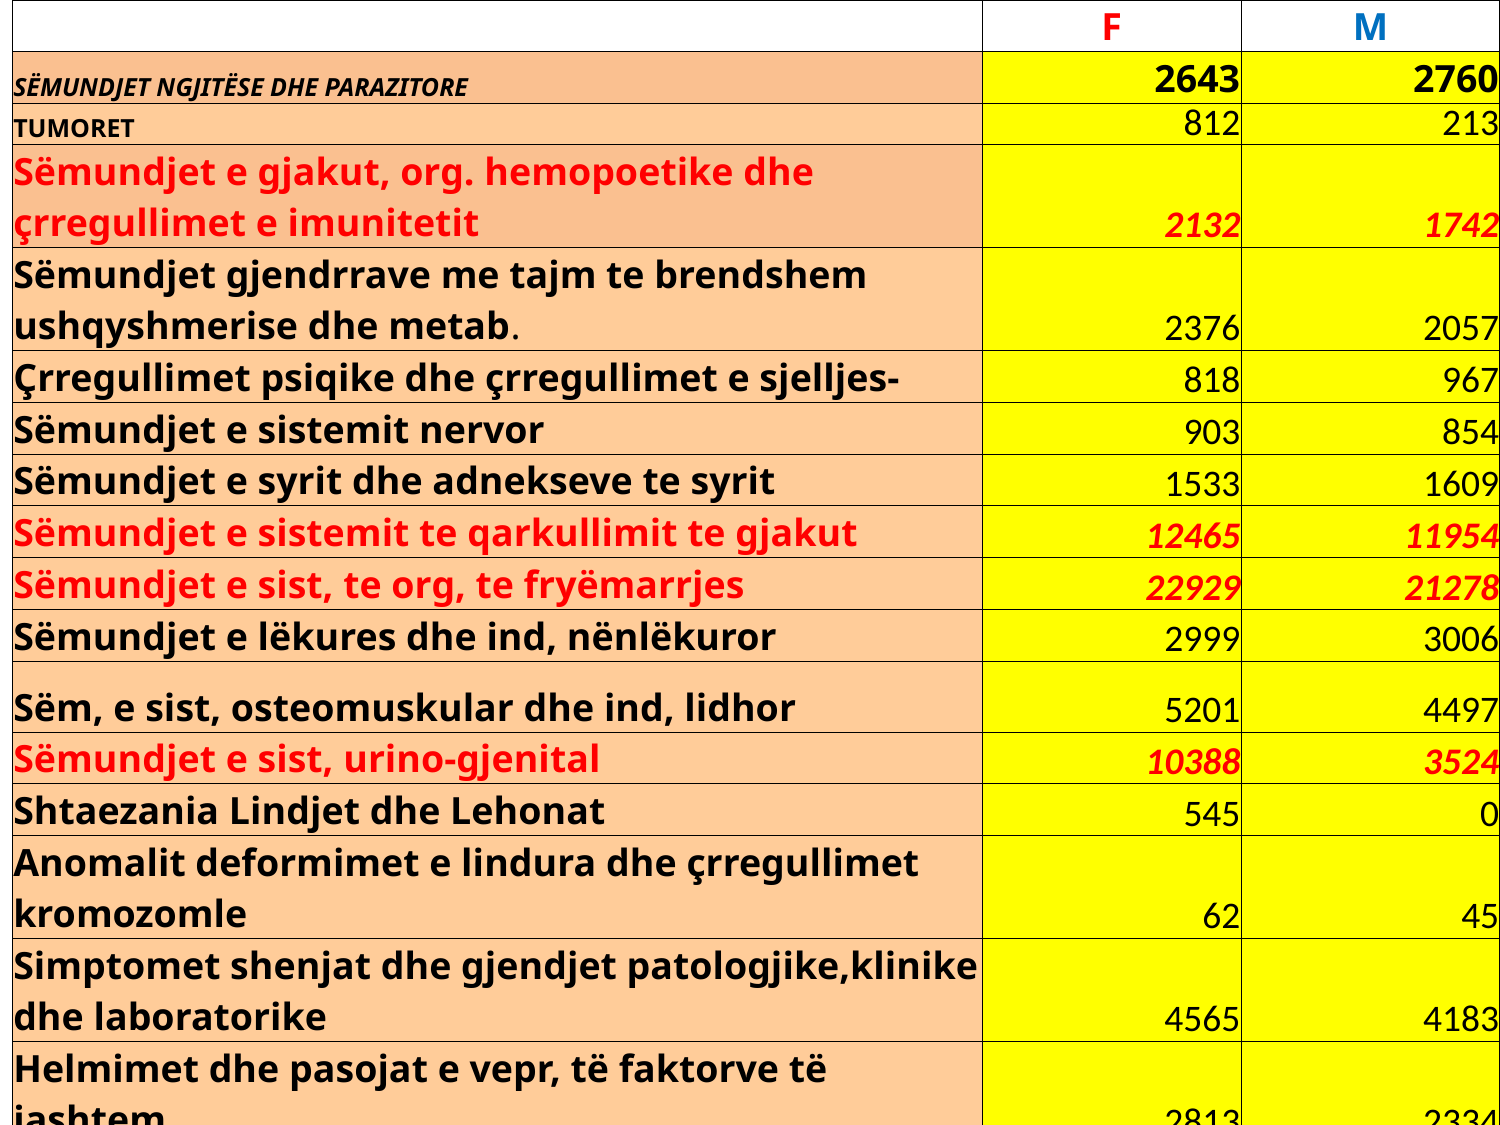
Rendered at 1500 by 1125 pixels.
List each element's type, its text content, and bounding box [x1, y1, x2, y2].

table_cell 0 [1242, 784, 1499, 835]
table_cell 2334 [1242, 1042, 1499, 1125]
table_header [13, 1, 982, 51]
table_cell 1742 [1242, 145, 1499, 247]
table_cell Simptomet shenjat dhe gjendjet patologjike,klinike dhe laboratorike [13, 939, 982, 1041]
table_cell 4183 [1242, 939, 1499, 1041]
table_cell Sëmundjet gjendrrave me tajm te brendshem ushqyshmerise dhe metab. [13, 248, 982, 350]
table_cell 45 [1242, 836, 1499, 938]
table_cell Sëmundjet e sist, urino-gjenital [13, 733, 982, 783]
table_cell 12465 [983, 506, 1241, 557]
table_cell Sëmundjet e sistemit te qarkullimit te gjakut [13, 506, 982, 557]
table_cell 854 [1242, 403, 1499, 454]
table_cell 903 [983, 403, 1241, 454]
table_cell Anomalit deformimet e lindura dhe çrregullimet kromozomle [13, 836, 982, 938]
table_cell TUMORET [13, 104, 982, 144]
table_cell 10388 [983, 733, 1241, 783]
table_cell 967 [1242, 351, 1499, 402]
table_cell SËMUNDJET NGJITËSE DHE PARAZITORE [13, 52, 982, 103]
table_cell 545 [983, 784, 1241, 835]
table_cell 2813 [983, 1042, 1241, 1125]
table_cell Çrregullimet psiqike dhe çrregullimet e sjelljes- [13, 351, 982, 402]
table_cell 2057 [1242, 248, 1499, 350]
table_cell 3006 [1242, 610, 1499, 661]
table_header F [983, 1, 1241, 51]
table_cell 2643 [983, 52, 1241, 103]
table_cell Sëmundjet e sist, te org, te fryëmarrjes [13, 558, 982, 609]
table_cell 2376 [983, 248, 1241, 350]
table_cell 812 [983, 104, 1241, 144]
table_cell 2760 [1242, 52, 1499, 103]
table_cell Shtaezania Lindjet dhe Lehonat [13, 784, 982, 835]
table_cell 1609 [1242, 455, 1499, 505]
table_cell Sëmundjet e sistemit nervor [13, 403, 982, 454]
table_cell 213 [1242, 104, 1499, 144]
table_cell 3524 [1242, 733, 1499, 783]
table_cell 5201 [983, 662, 1241, 732]
table_cell 11954 [1242, 506, 1499, 557]
table_cell 62 [983, 836, 1241, 938]
table_cell 1533 [983, 455, 1241, 505]
table_cell 4565 [983, 939, 1241, 1041]
table_header M [1242, 1, 1499, 51]
table_cell 4497 [1242, 662, 1499, 732]
table_cell 22929 [983, 558, 1241, 609]
table_cell Sëmundjet e syrit dhe adnekseve te syrit [13, 455, 982, 505]
table_cell Sëm, e sist, osteomuskular dhe ind, lidhor [13, 662, 982, 732]
table_cell Helmimet dhe pasojat e vepr, të faktorve të jashtem [13, 1042, 982, 1125]
table_cell 2132 [983, 145, 1241, 247]
table_cell 21278 [1242, 558, 1499, 609]
table_cell Sëmundjet e gjakut, org. hemopoetike dhe çrregullimet e imunitetit [13, 145, 982, 247]
table_cell 818 [983, 351, 1241, 402]
table_cell Sëmundjet e lëkures dhe ind, nënlëkuror [13, 610, 982, 661]
table_cell 2999 [983, 610, 1241, 661]
